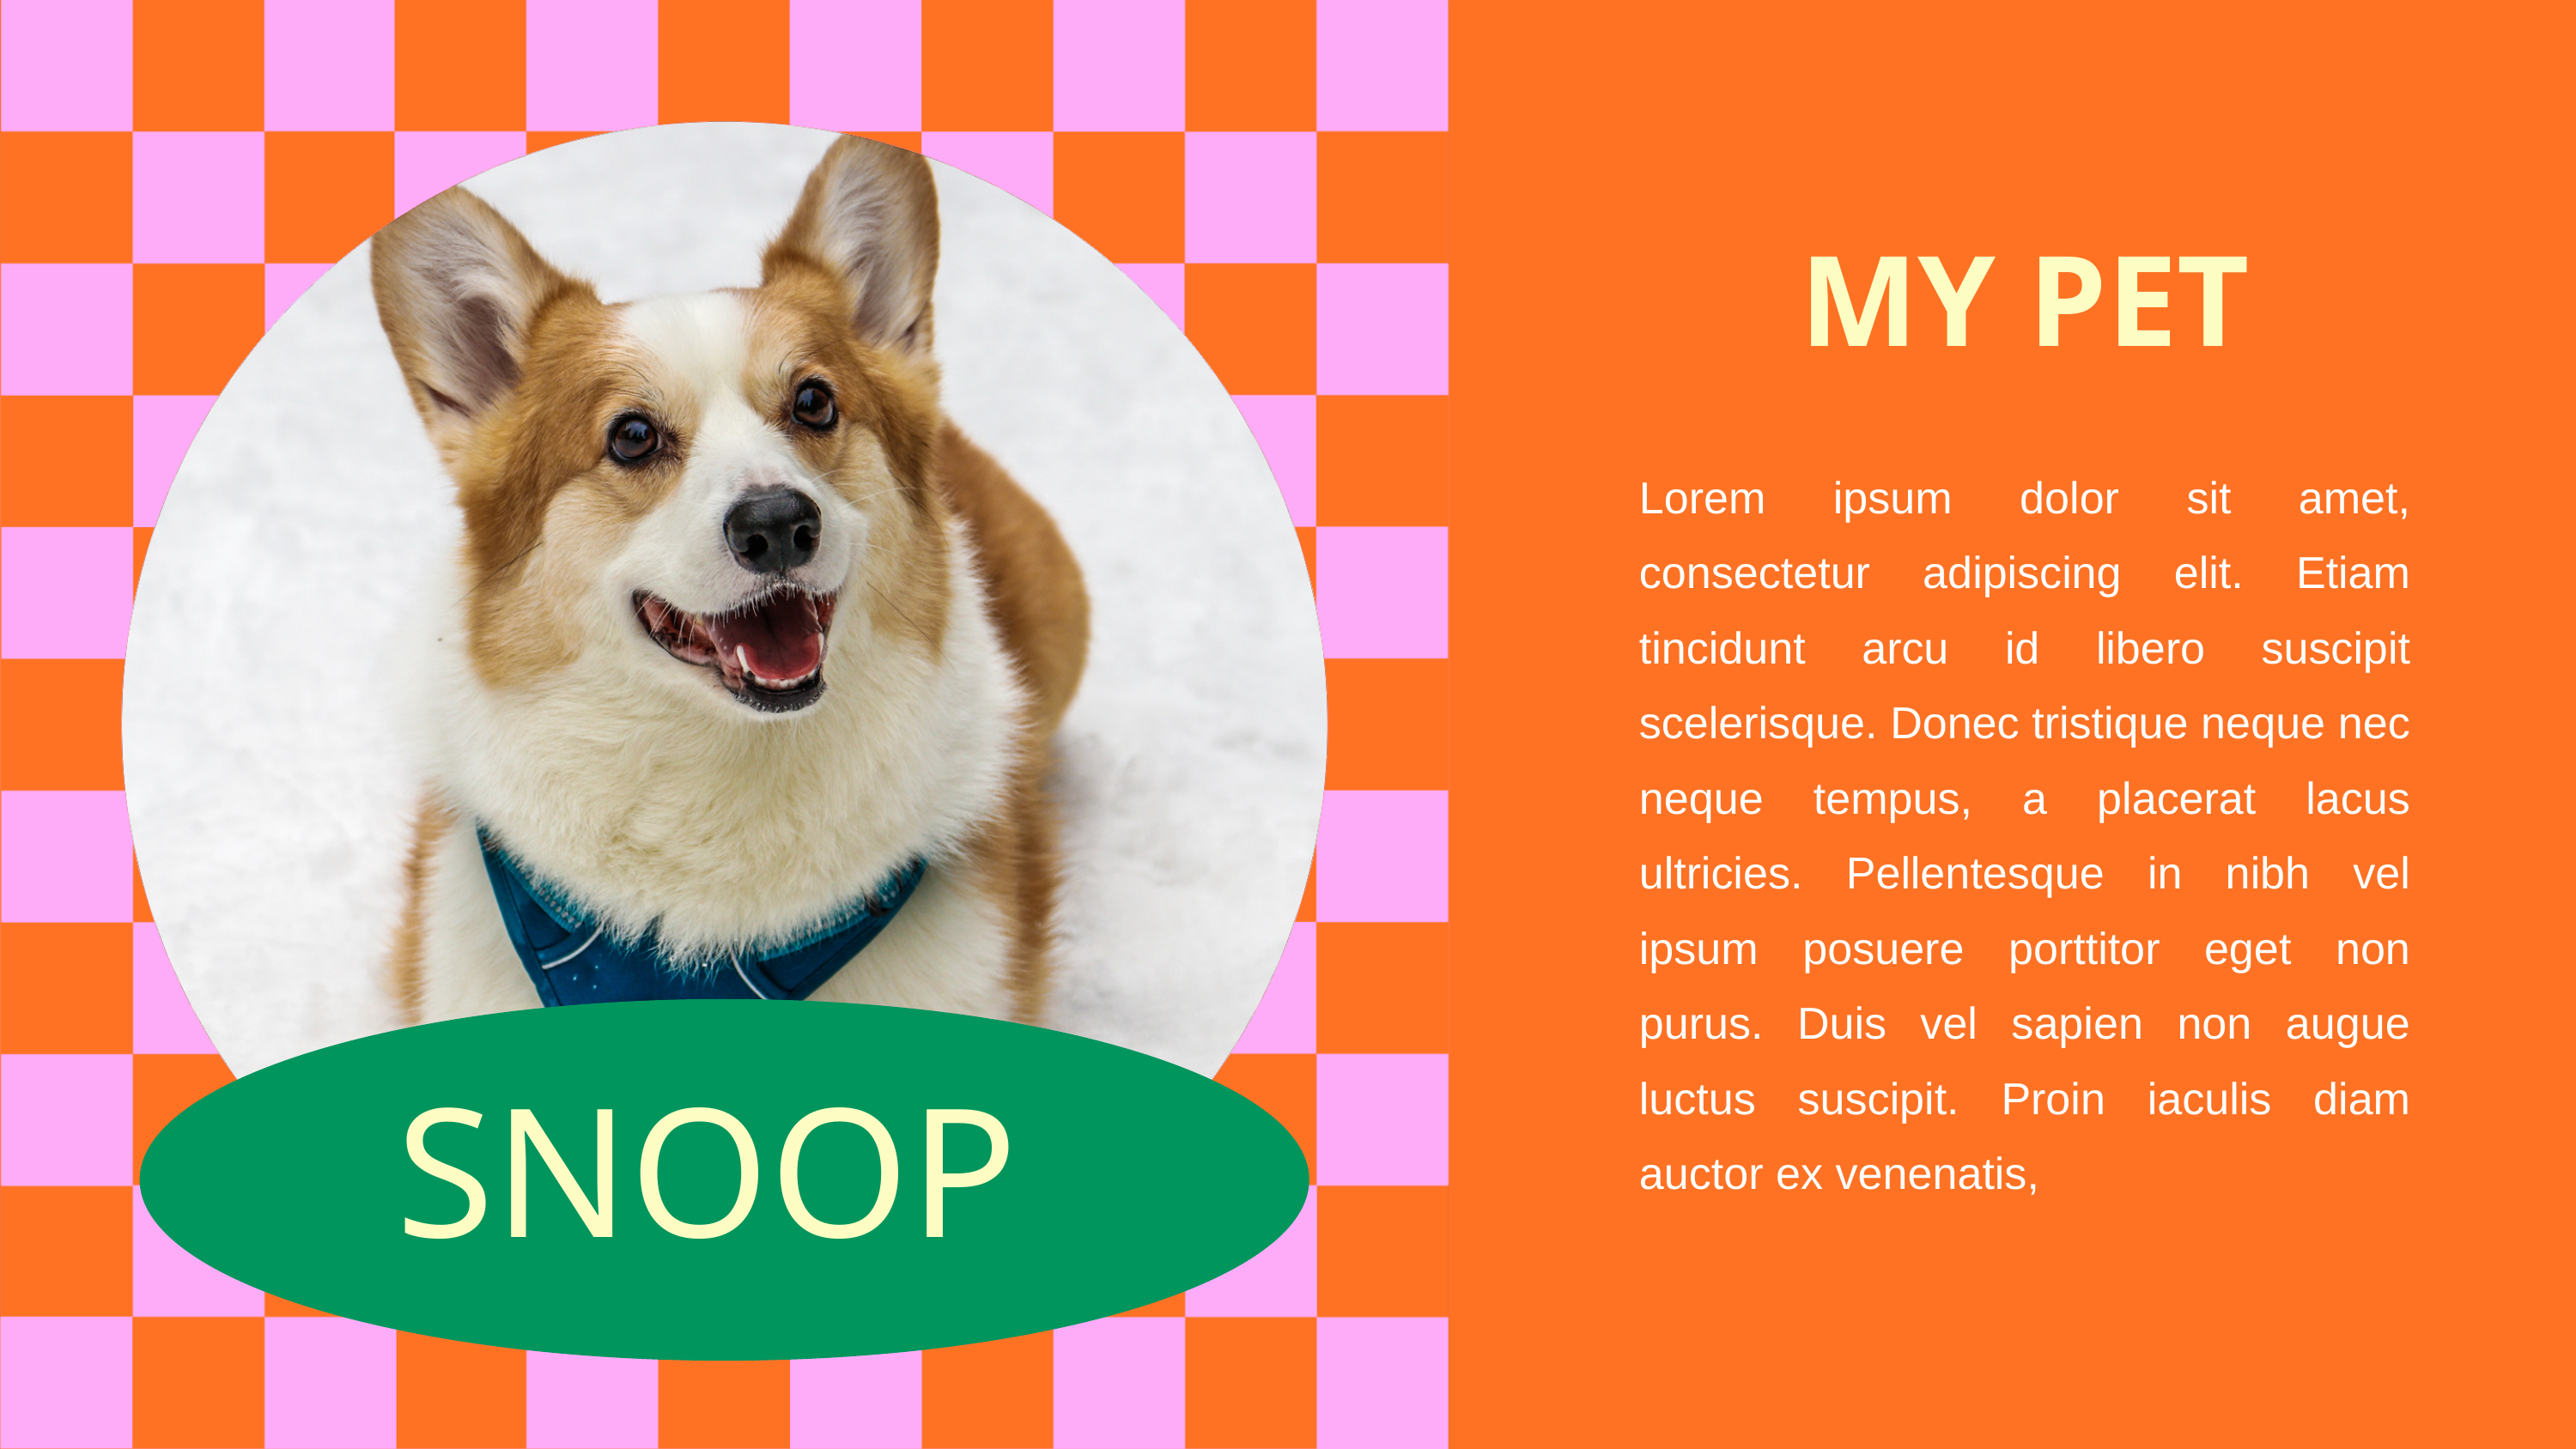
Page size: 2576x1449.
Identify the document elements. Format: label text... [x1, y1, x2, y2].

text_box MY PET [1619, 221, 2432, 372]
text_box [139, 998, 1309, 1361]
picture [0, 0, 1449, 1449]
text_box Lorem ipsum dolor sit amet, consectetur adipiscing elit. Etiam tincidunt arcu id libero suscipit scelerisque. Donec tristique neque nec neque tempus, a placerat lacus ultricies. Pellentesque in nibh vel ipsum posuere porttitor eget non purus. Duis vel sapien non augue luctus suscipit. Proin iaculis diam auctor ex venenatis, [1638, 447, 2411, 1198]
